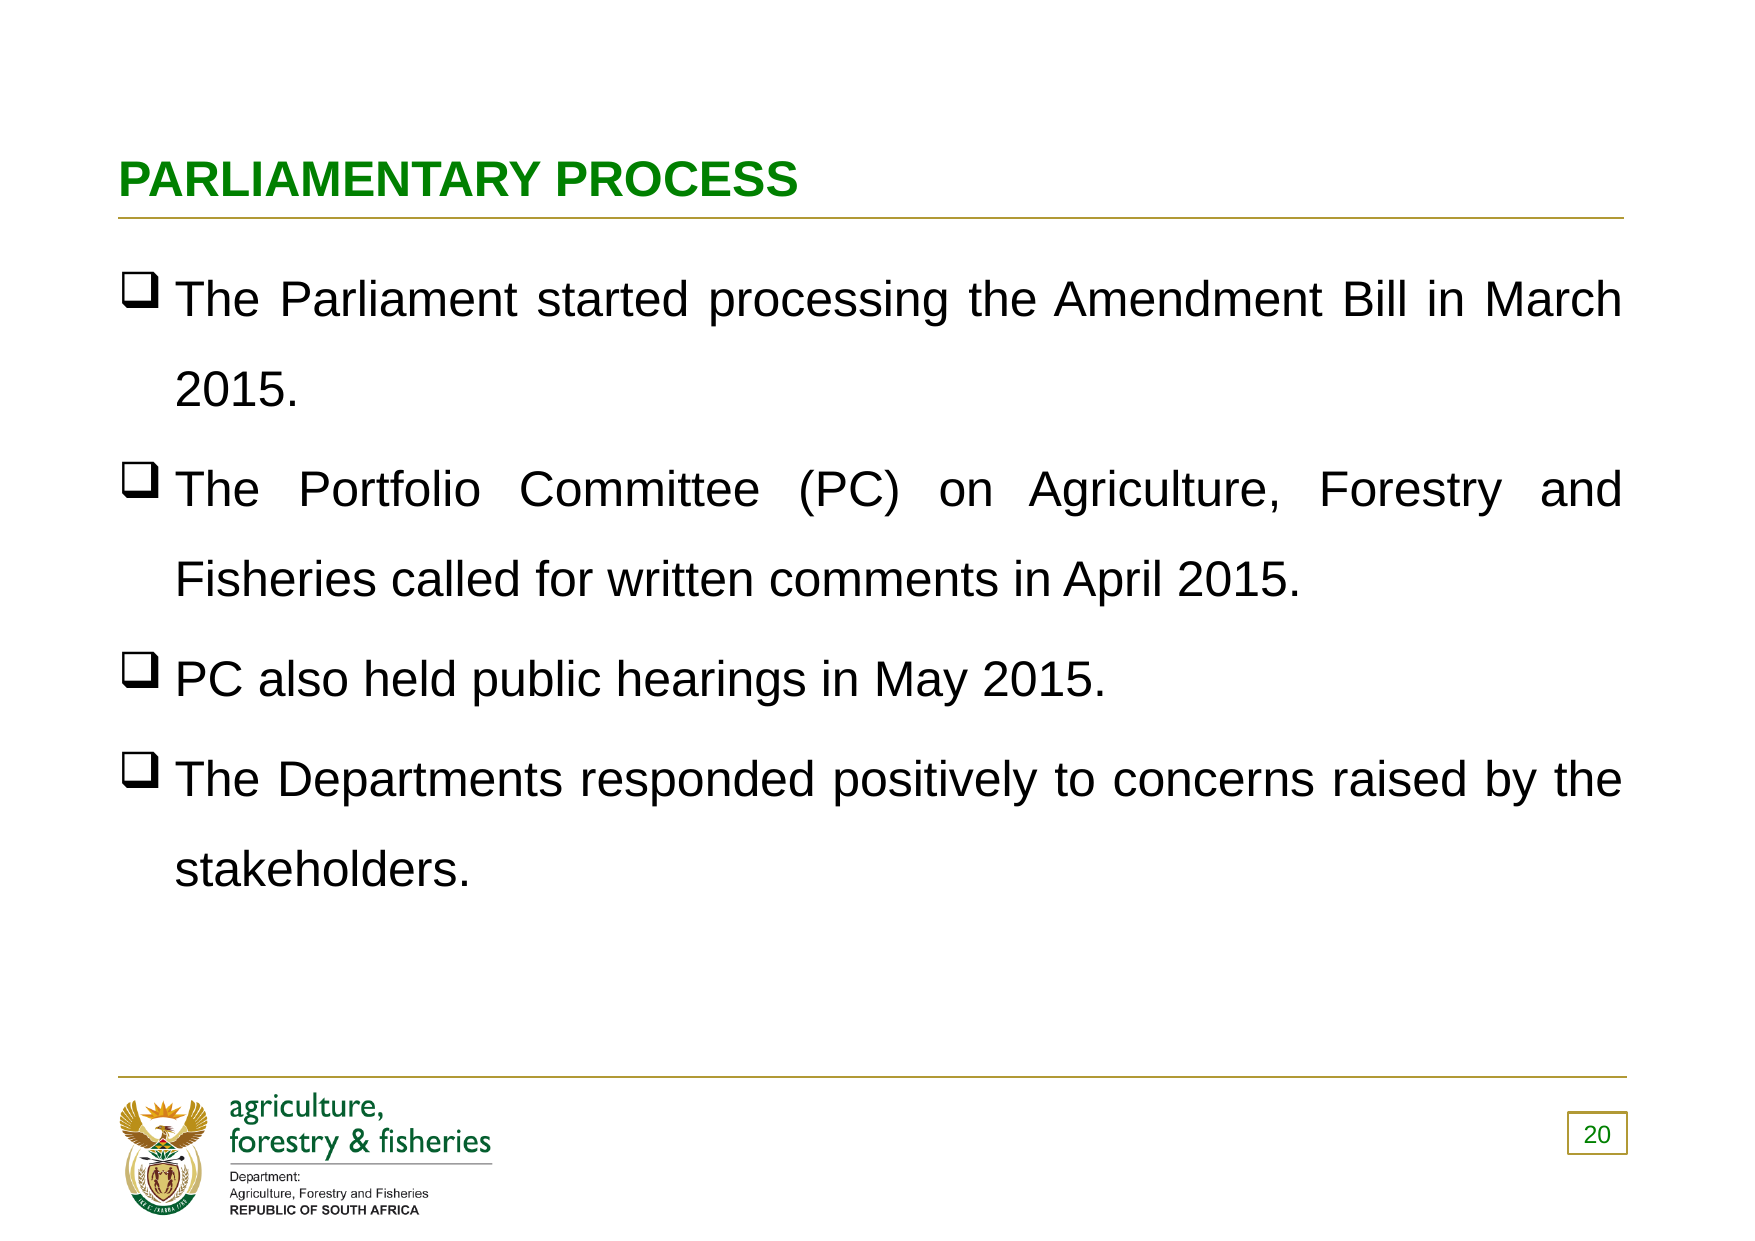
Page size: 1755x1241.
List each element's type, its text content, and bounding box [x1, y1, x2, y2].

title PARLIAMENTARY PROCESS [118, 88, 1624, 207]
list The Parliament started processing the Amendment Bill in March 2015. The Portfolio Committee (PC) on Agriculture, Forestry and Fisheries called for written comments in April 2015. PC also held public hearings in May 2015. The Departments responded positively to concerns raised by the stakeholders. [118, 236, 1624, 1058]
picture [118, 1090, 493, 1218]
slide_number 20 [1567, 1111, 1628, 1155]
